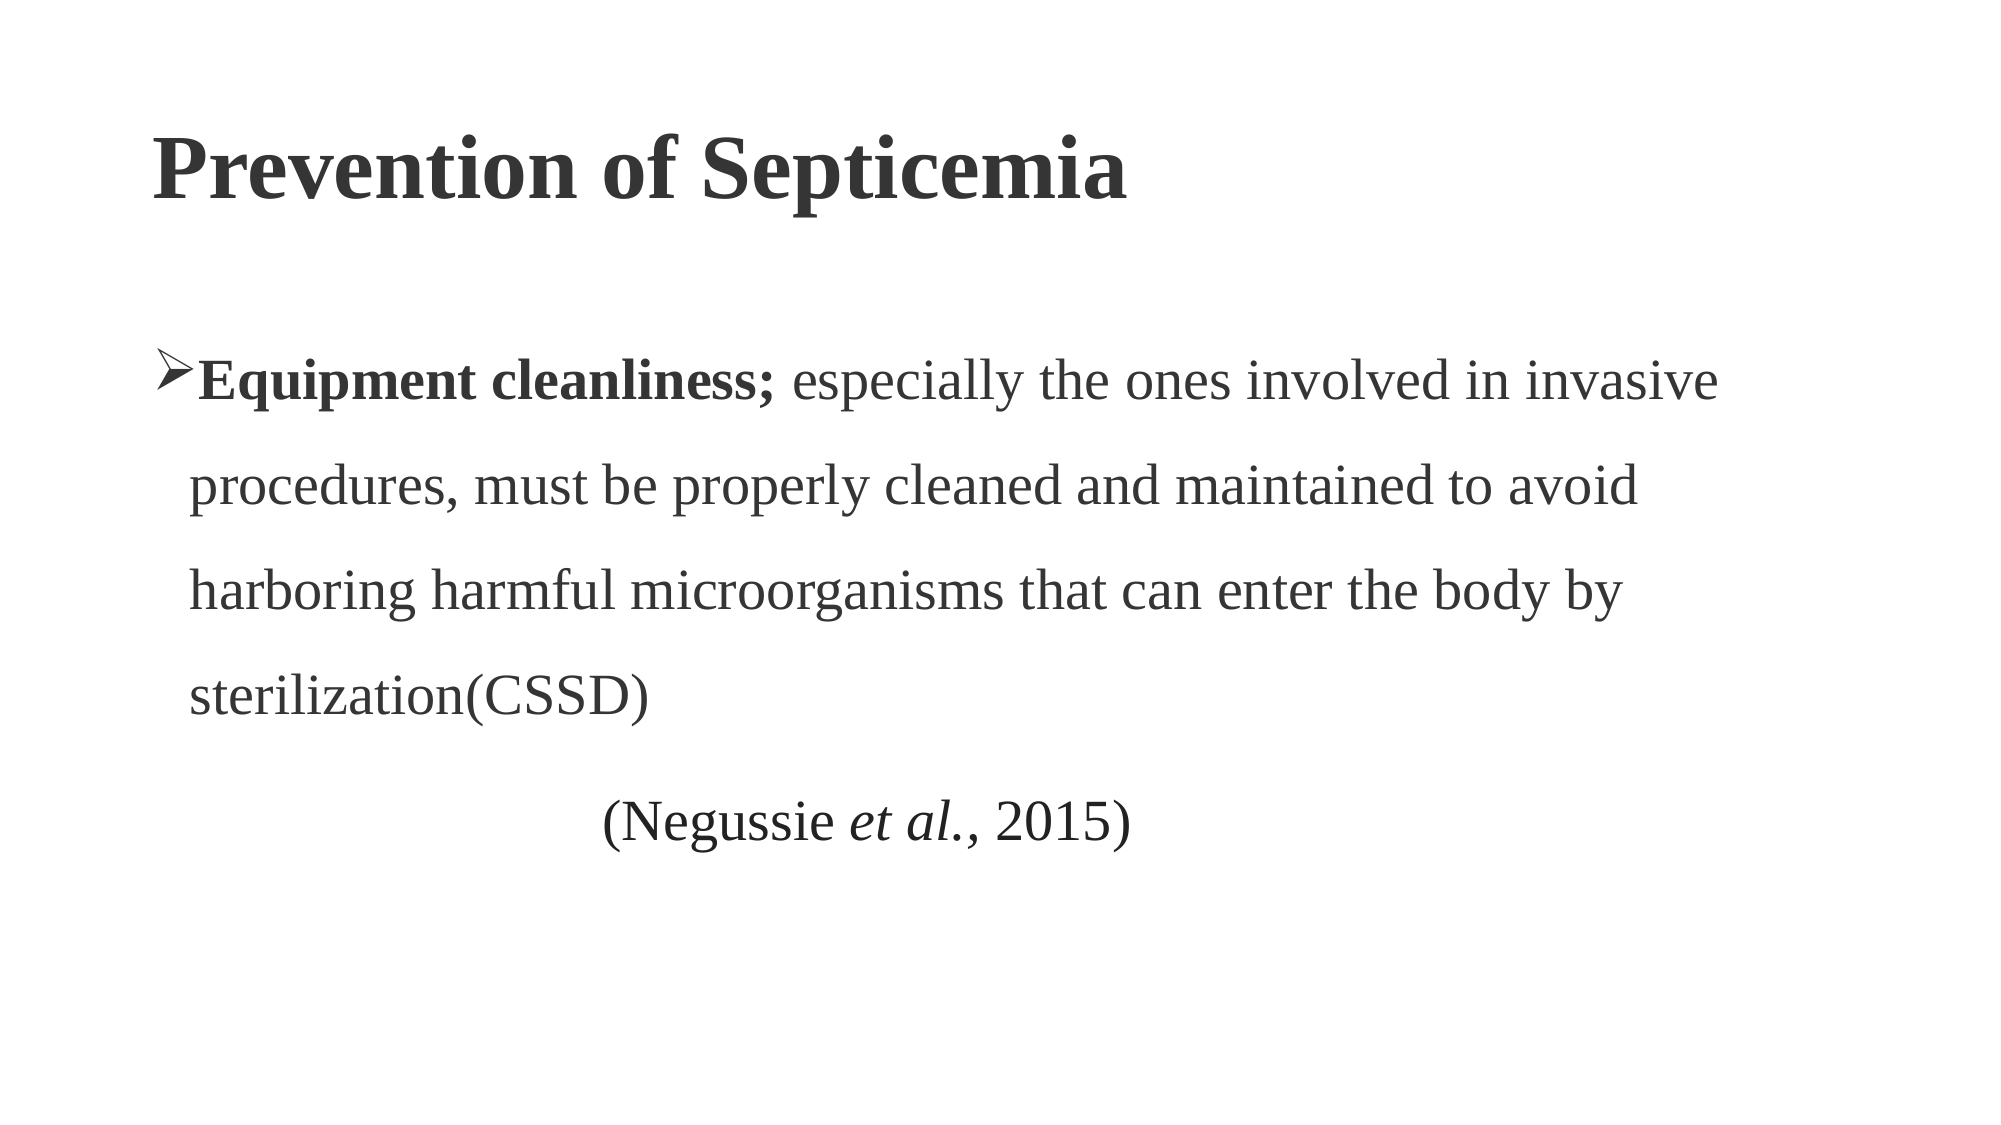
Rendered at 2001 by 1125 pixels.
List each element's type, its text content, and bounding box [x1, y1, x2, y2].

title Prevention of Septicemia [137, 59, 1863, 278]
list Equipment cleanliness; especially the ones involved in invasive procedures, must be properly cleaned and maintained to avoid harboring harmful microorganisms that can enter the body by sterilization(CSSD) (Negussie et al., 2015) [137, 299, 1863, 1014]
